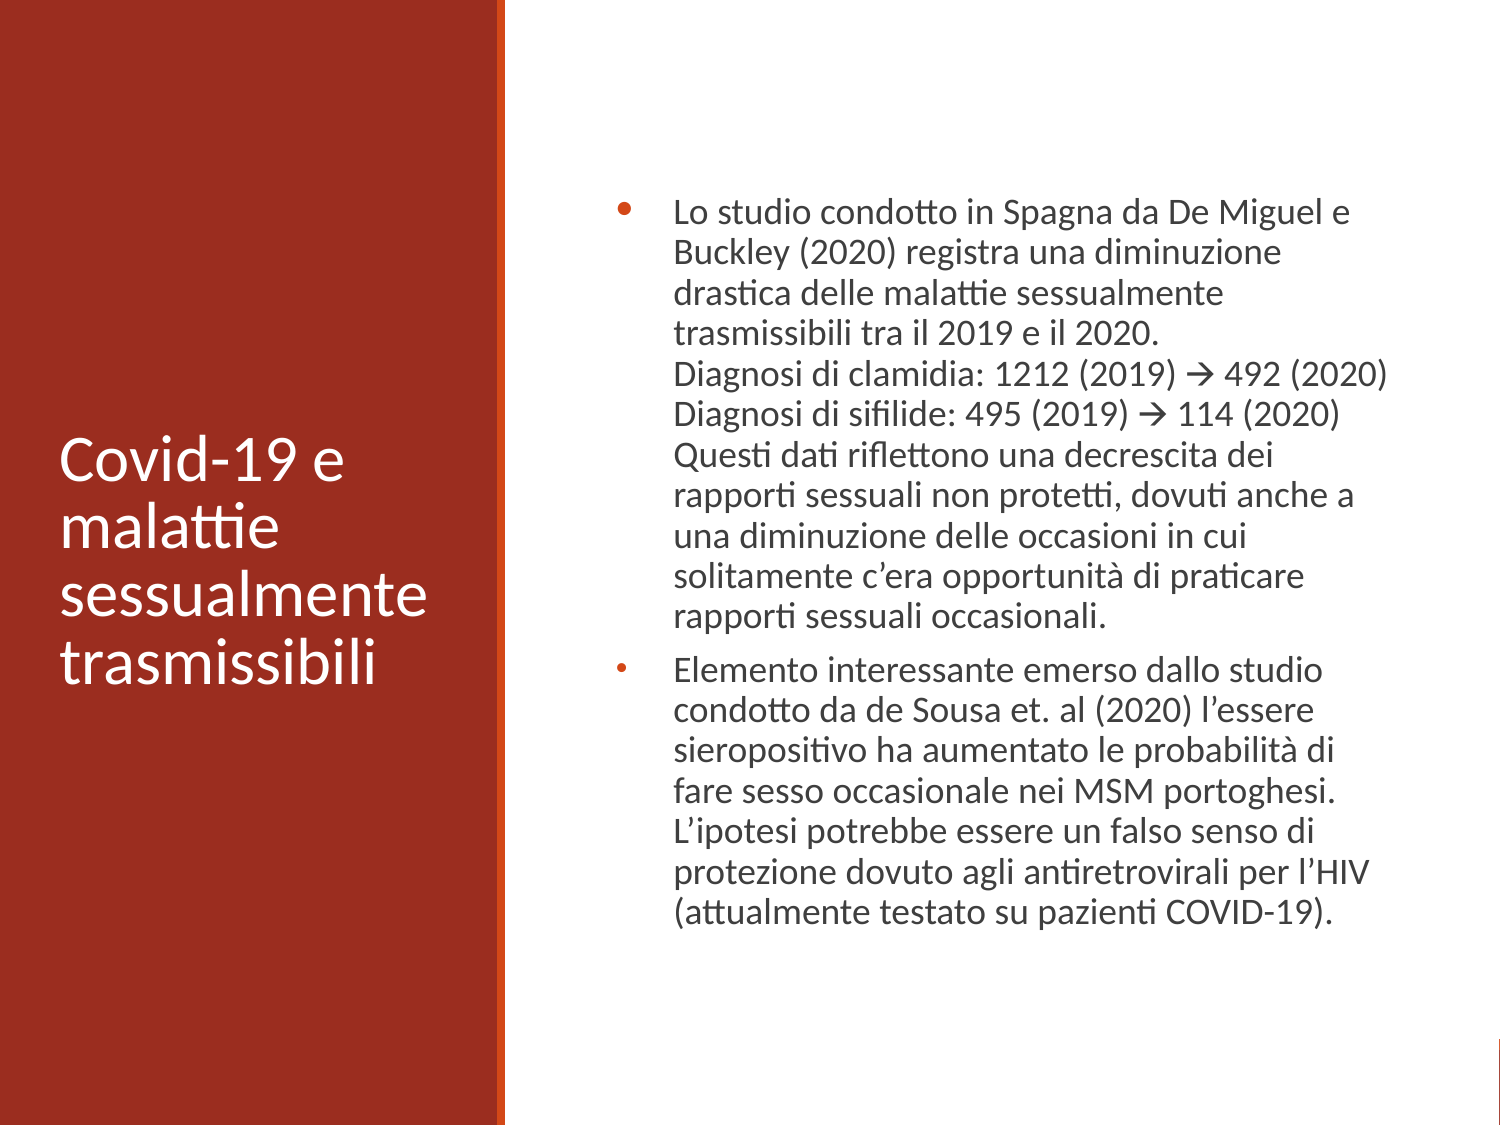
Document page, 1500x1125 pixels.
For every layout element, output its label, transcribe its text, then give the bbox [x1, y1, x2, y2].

text_box [0, 0, 497, 1125]
list Lo studio condotto in Spagna da De Miguel e Buckley (2020) registra una diminuzione drastica delle malattie sessualmente trasmissibili tra il 2019 e il 2020. Diagnosi di clamidia: 1212 (2019) 🡪 492 (2020) Diagnosi di sifilide: 495 (2019) 🡪 114 (2020) Questi dati riflettono una decrescita dei rapporti sessuali non protetti, dovuti anche a una diminuzione delle occasioni in cui solitamente c’era opportunità di praticare rapporti sessuali occasionali. Elemento interessante emerso dallo studio condotto da de Sousa et. al (2020) l’essere sieropositivo ha aumentato le probabilità di fare sesso occasionale nei MSM portoghesi. L’ipotesi potrebbe essere un falso senso di protezione dovuto agli antiretrovirali per l’HIV (attualmente testato su pazienti COVID-19). [583, 99, 1404, 1026]
title Covid-19 e malattie sessualmente trasmissibili [44, 99, 455, 1026]
text_box [497, 0, 505, 1125]
text_box [505, 0, 1500, 1125]
